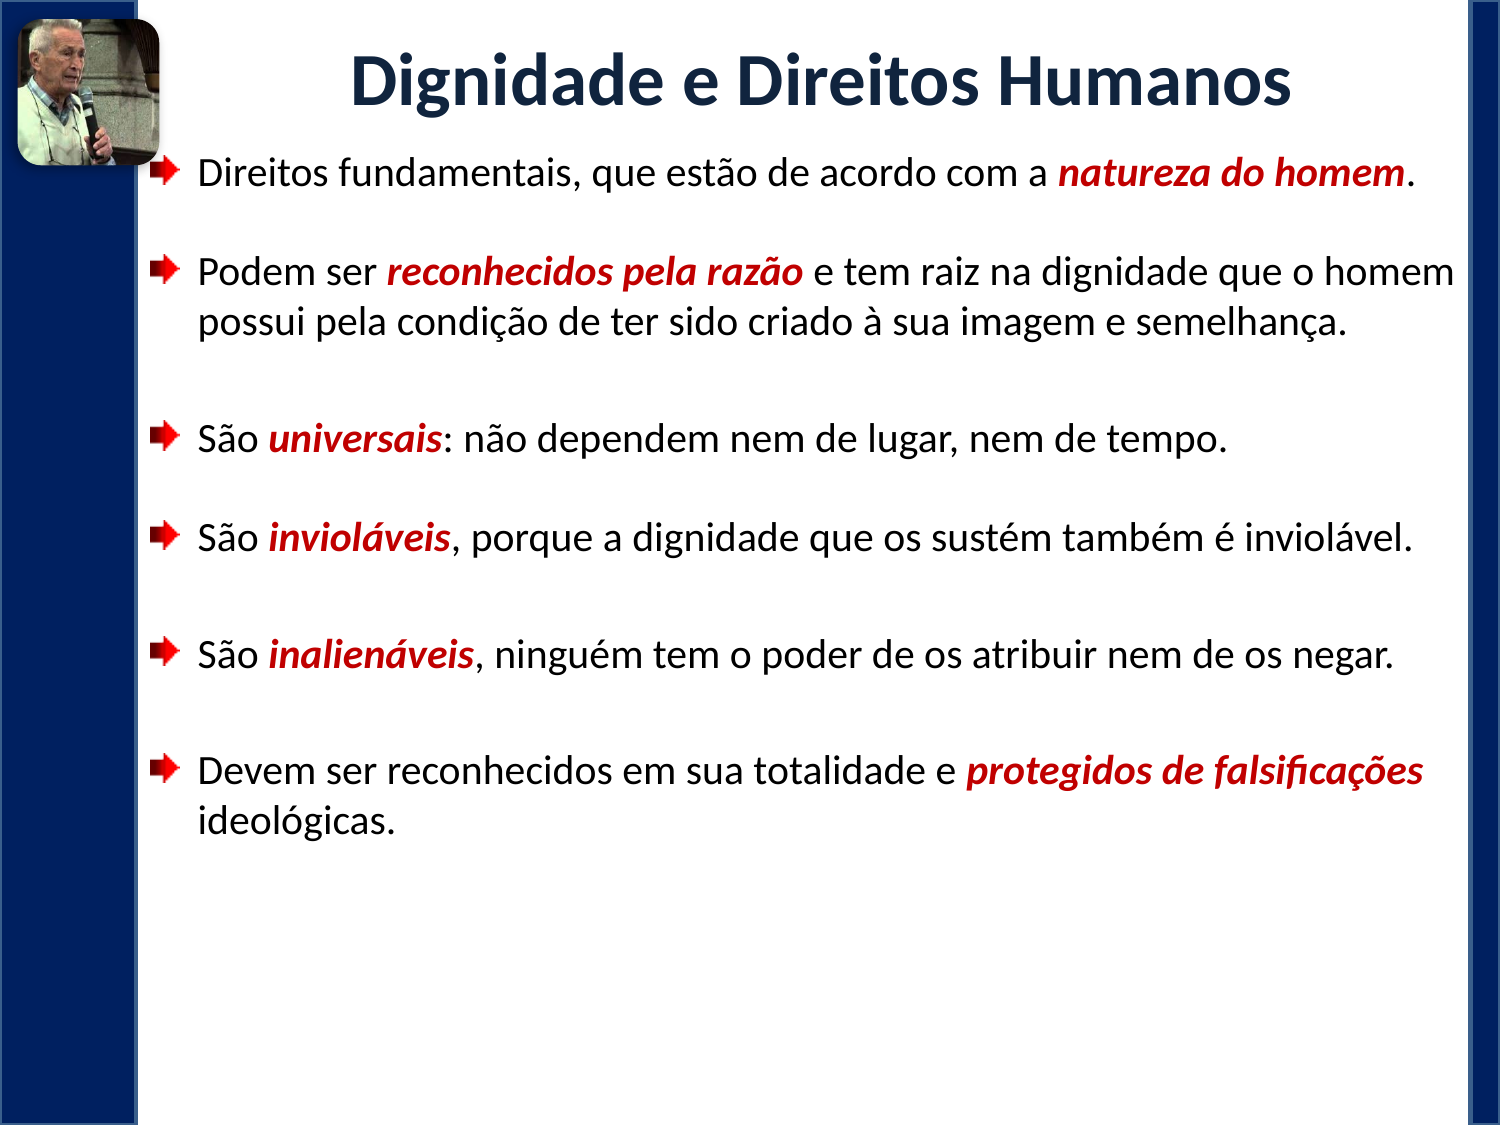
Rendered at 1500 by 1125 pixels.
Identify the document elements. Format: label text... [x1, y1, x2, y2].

picture [150, 753, 180, 783]
picture [150, 636, 180, 666]
text_box [0, 0, 138, 1125]
picture [150, 520, 180, 550]
picture [17, 18, 180, 185]
title Dignidade e Direitos Humanos [194, 19, 1449, 132]
picture [150, 420, 180, 451]
picture [150, 254, 180, 284]
text_box [1468, 0, 1500, 1125]
text_box Direitos fundamentais, que estão de acordo com a natureza do homem. Podem ser reconhecidos pela razão e tem raiz na dignidade que o homem possui pela condição de ter sido criado à sua imagem e semelhança. São universais: não dependem nem de lugar, nem de tempo. São invioláveis, porque a dignidade que os sustém também é inviolável. São inalienáveis, ninguém tem o poder de os atribuir nem de os negar. Devem ser reconhecidos em sua totalidade e protegidos de falsificações ideológicas. [135, 137, 1471, 988]
